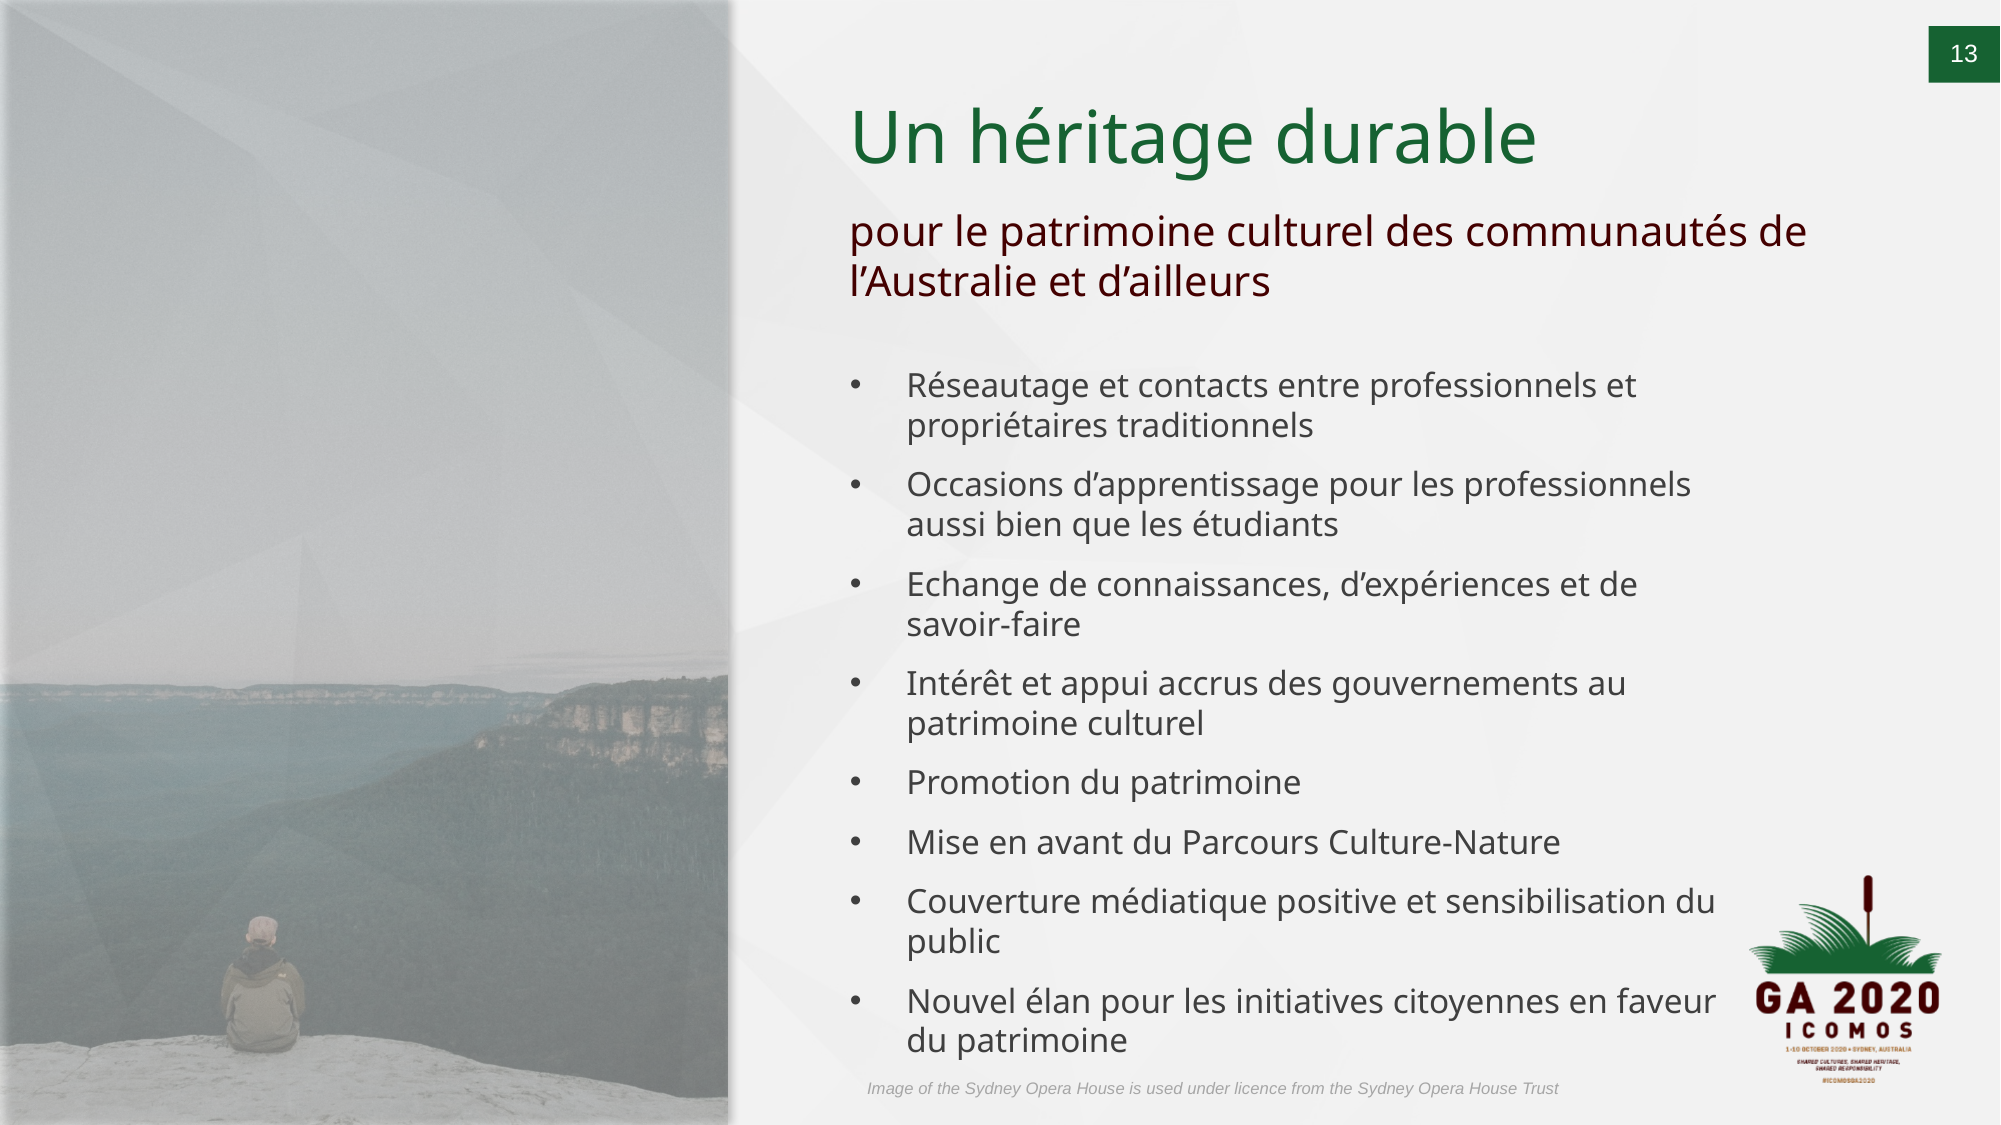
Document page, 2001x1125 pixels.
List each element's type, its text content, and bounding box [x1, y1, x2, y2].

list Un héritage durable [850, 100, 2000, 190]
picture [1740, 859, 1950, 1125]
picture [0, 0, 1698, 1125]
text_box pour le patrimoine culturel des communautés de l’Australie et d’ailleurs [850, 204, 2000, 273]
text_box Réseautage et contacts entre professionnels et propriétaires traditionnels Occasions d’apprentissage pour les professionnels aussi bien que les étudiants Echange de connaissances, d’expériences et de savoir-faire Intérêt et appui accrus des gouvernements au patrimoine culturel Promotion du patrimoine Mise en avant du Parcours Culture-Nature Couverture médiatique positive et sensibilisation du public Nouvel élan pour les initiatives citoyennes en faveur du patrimoine [850, 364, 1741, 1052]
